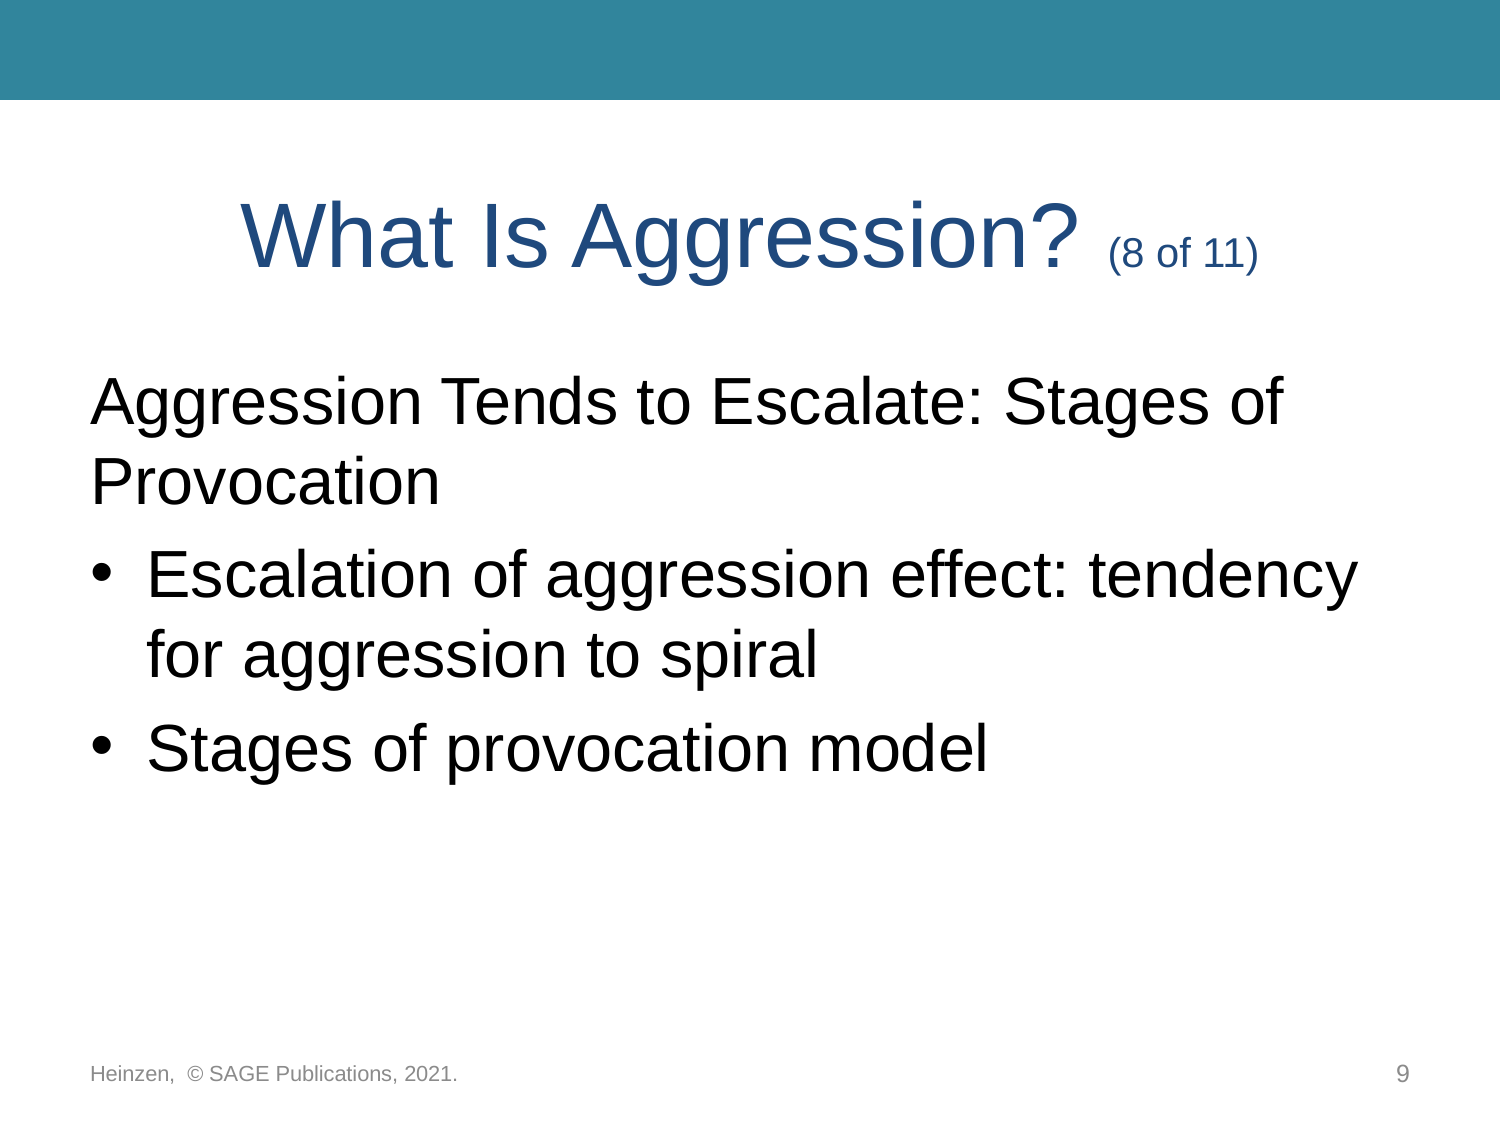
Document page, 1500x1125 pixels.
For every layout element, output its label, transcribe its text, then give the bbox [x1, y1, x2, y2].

footer Heinzen, © SAGE Publications, 2021. [75, 1042, 1313, 1103]
slide_number 9 [1350, 1042, 1425, 1103]
list Aggression Tends to Escalate: Stages of Provocation Escalation of aggression effect: tendency for aggression to spiral Stages of provocation model [75, 350, 1425, 1005]
title What Is Aggression? (8 of 11) [75, 137, 1425, 325]
